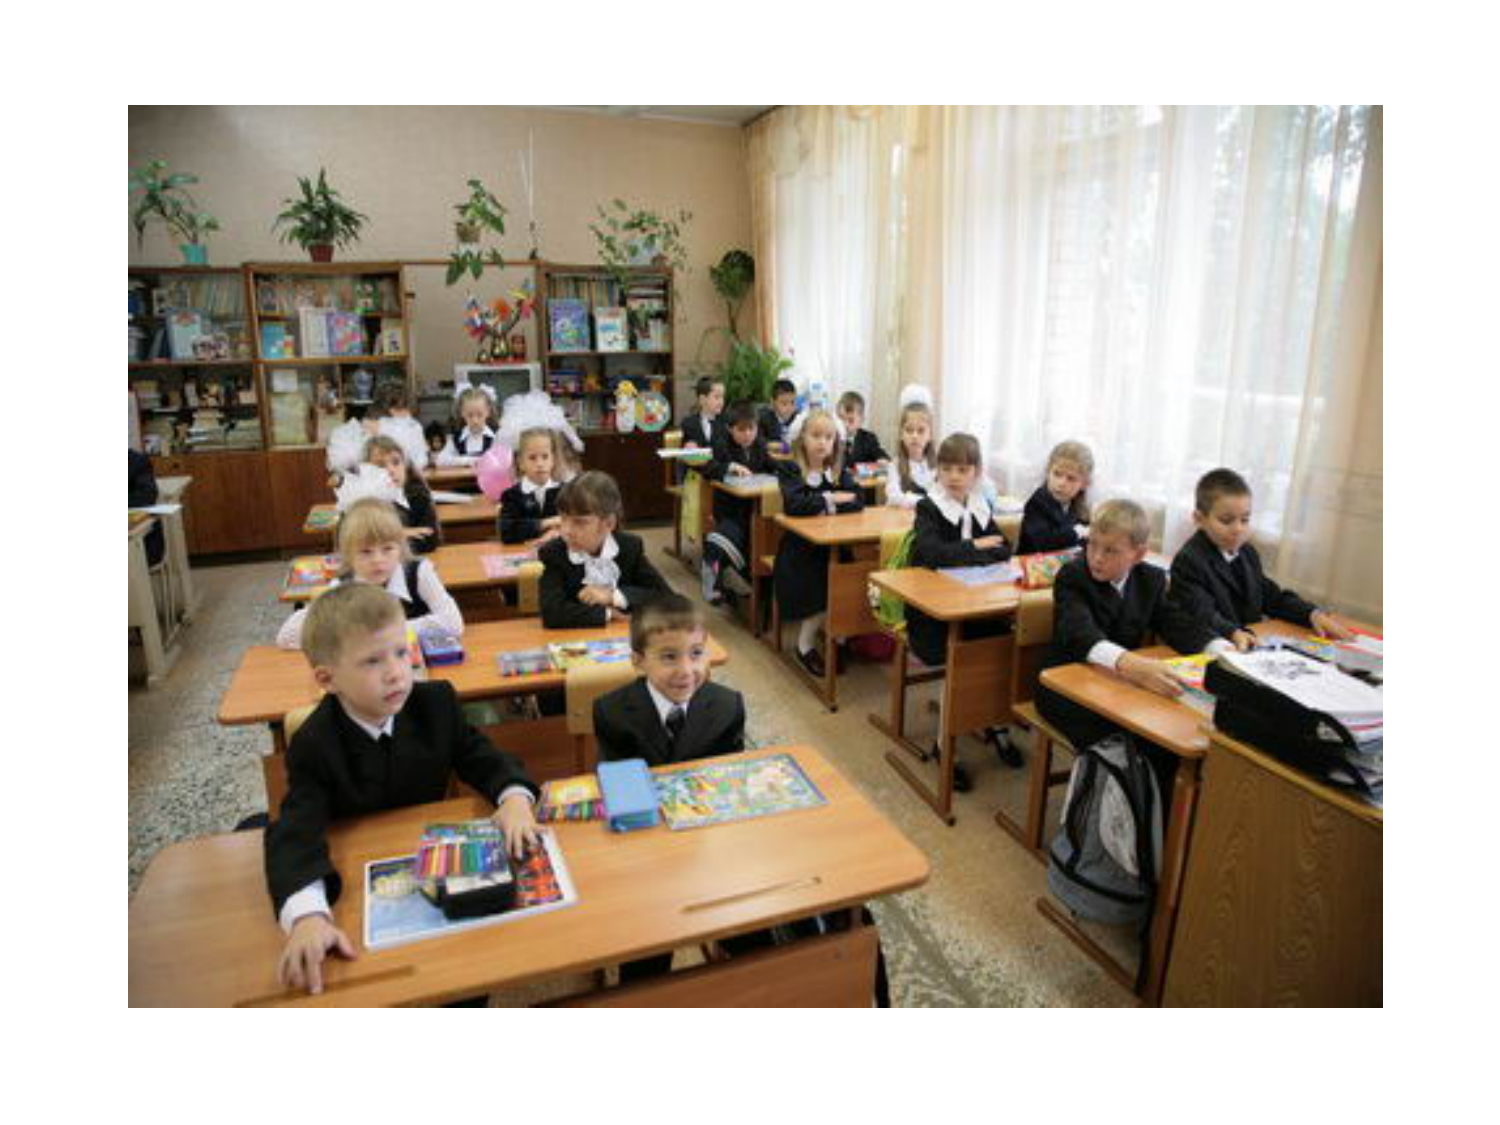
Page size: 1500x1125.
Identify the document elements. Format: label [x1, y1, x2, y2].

list [128, 105, 1384, 1008]
